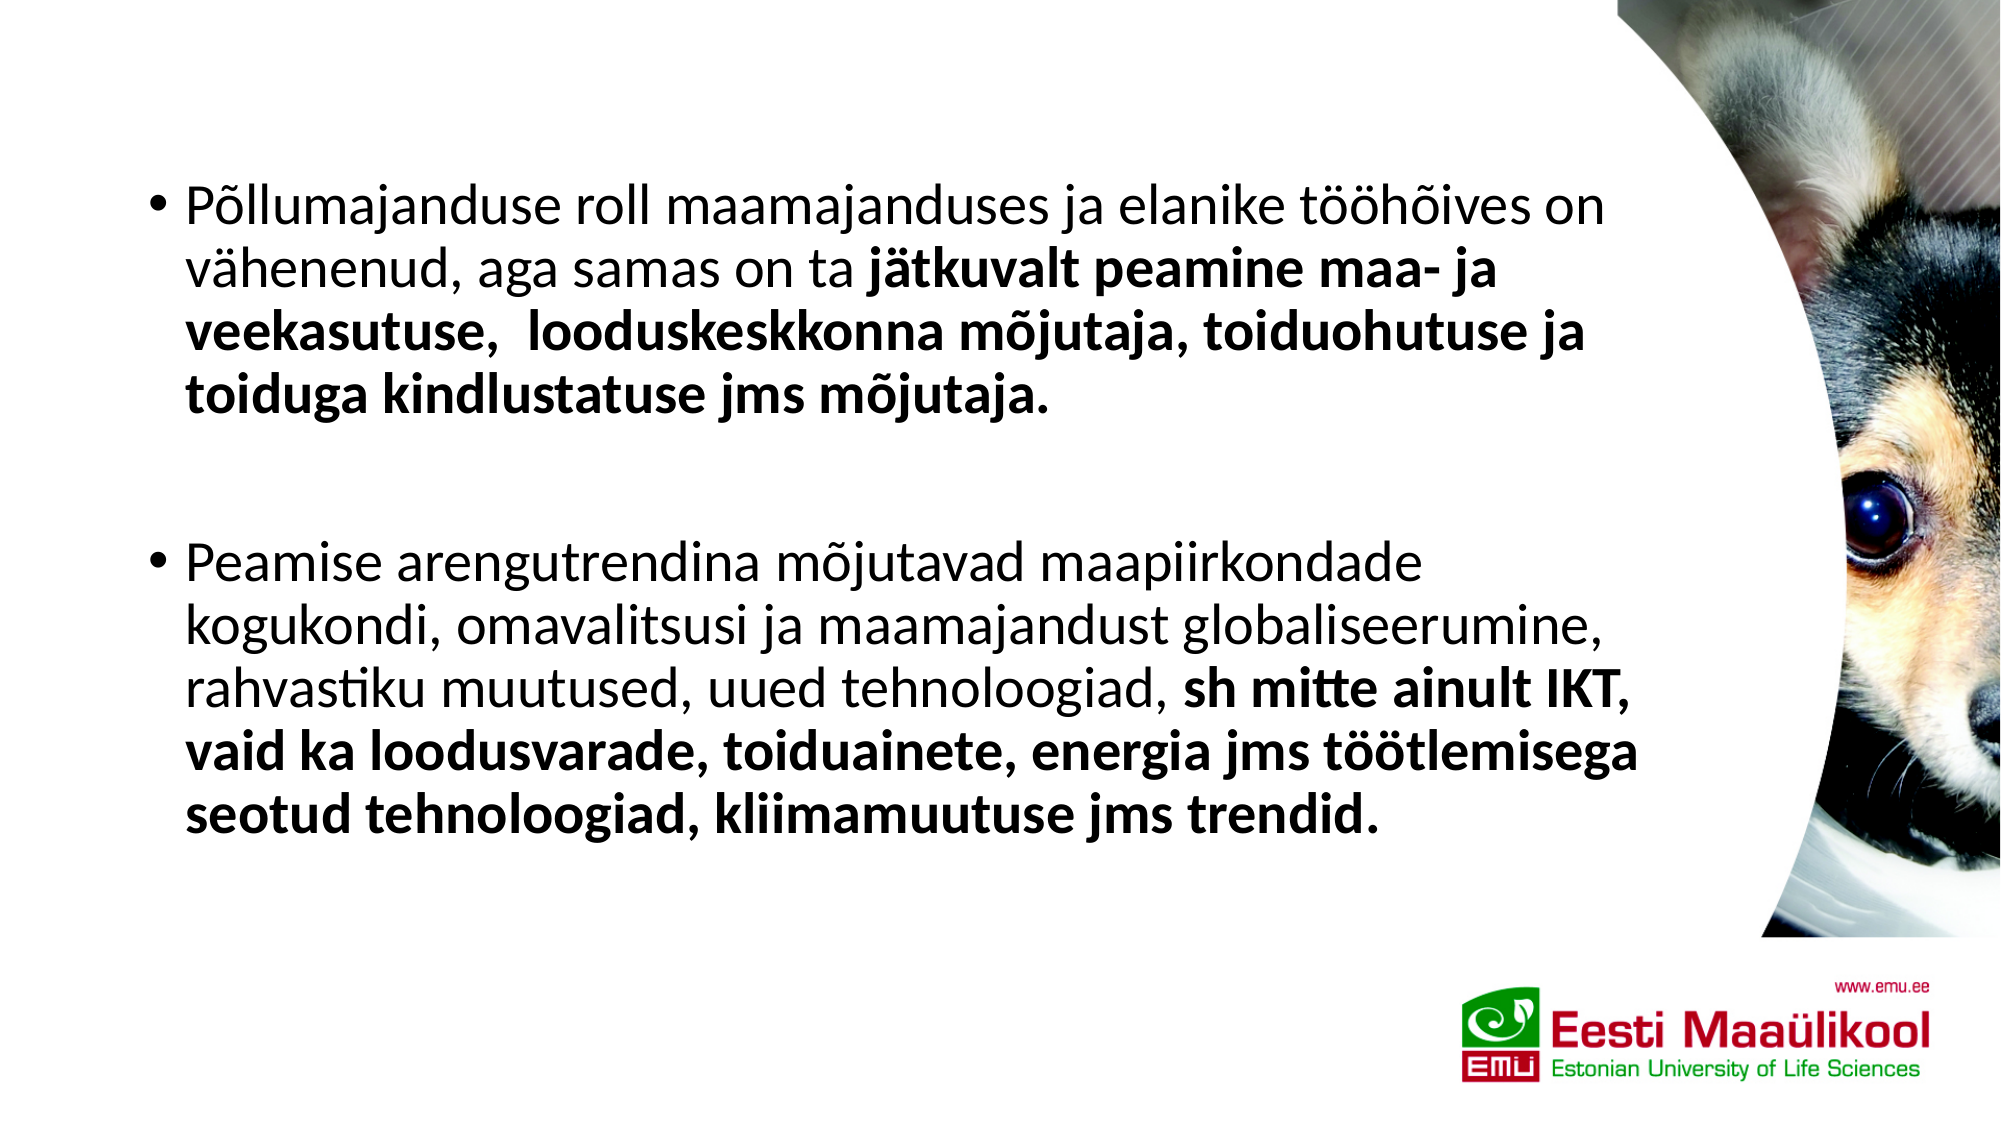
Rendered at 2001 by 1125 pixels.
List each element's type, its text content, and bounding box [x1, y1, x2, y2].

picture [0, 0, 2001, 1125]
list Põllumajanduse roll maamajanduses ja elanike tööhõives on vähenenud, aga samas on ta jätkuvalt peamine maa- ja veekasutuse, looduskeskkonna mõjutaja, toiduohutuse ja toiduga kindlustatuse jms mõjutaja. Peamise arengutrendina mõjutavad maapiirkondade kogukondi, omavalitsusi ja maamajandust globaliseerumine, rahvastiku muutused, uued tehnoloogiad, sh mitte ainult IKT, vaid ka loodusvarade, toiduainete, energia jms töötlemisega seotud tehnoloogiad, kliimamuutuse jms trendid. [133, 167, 1678, 910]
